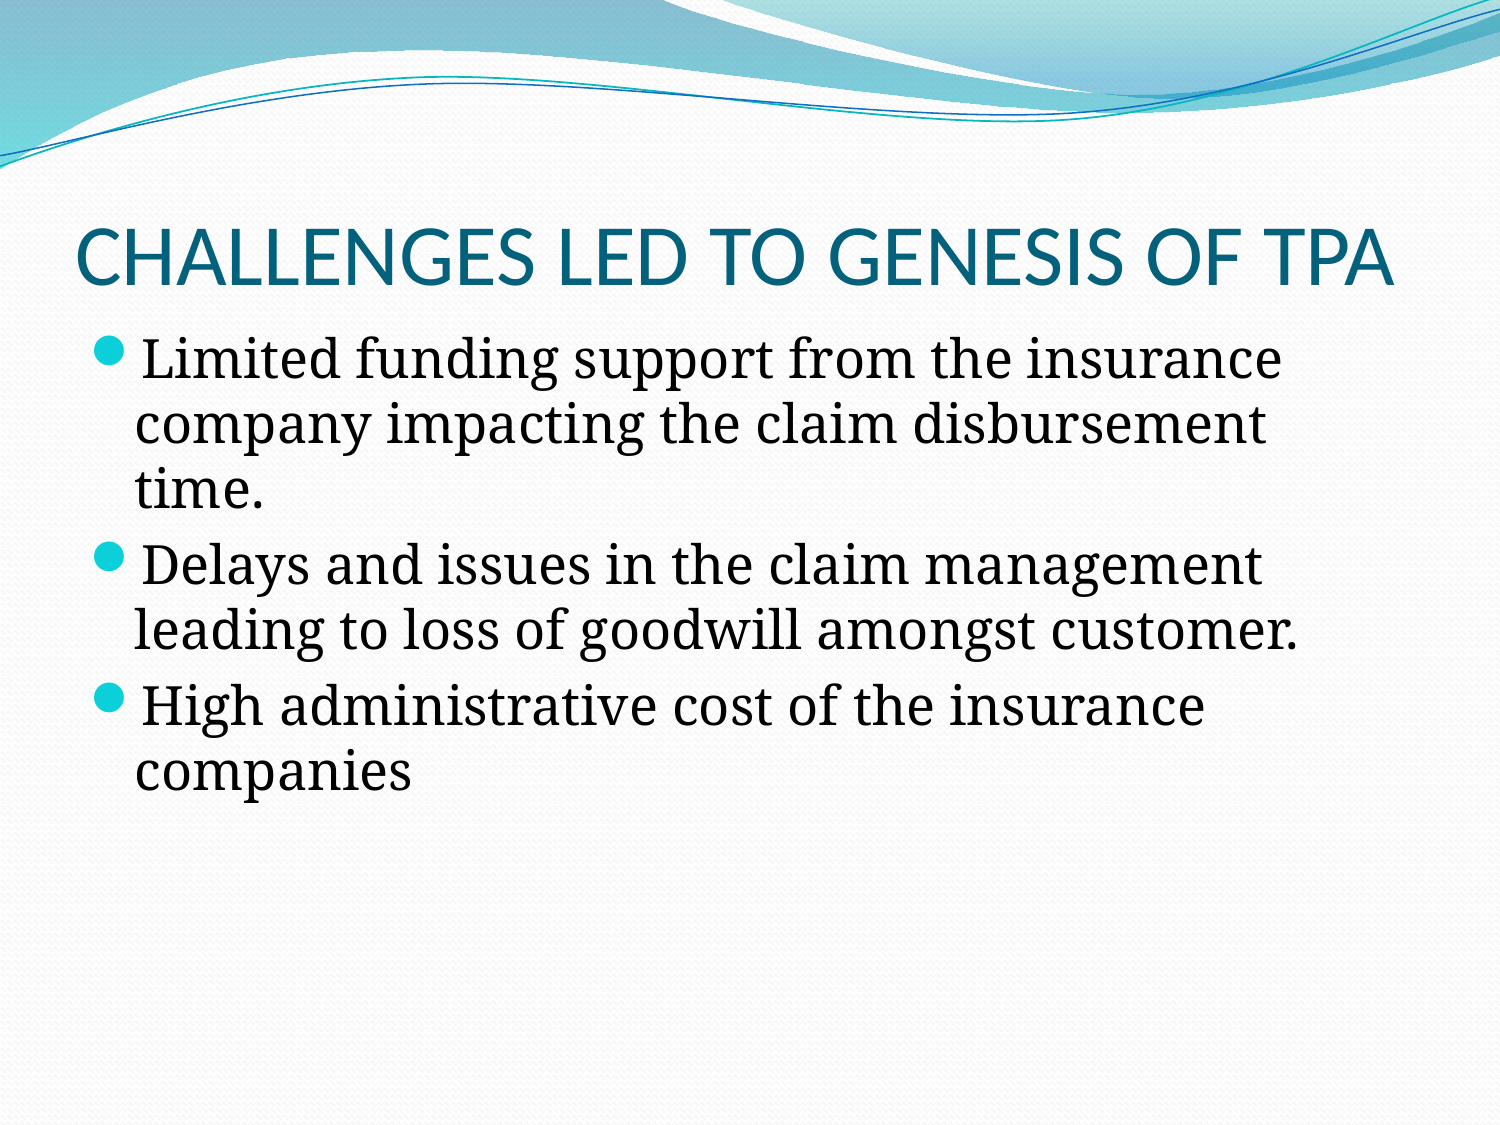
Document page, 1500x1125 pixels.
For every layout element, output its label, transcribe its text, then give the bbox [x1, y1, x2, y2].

list Limited funding support from the insurance company impacting the claim disbursement time. Delays and issues in the claim management leading to loss of goodwill amongst customer. High administrative cost of the insurance companies [75, 317, 1425, 1038]
title CHALLENGES LED TO GENESIS OF TPA [75, 115, 1425, 303]
